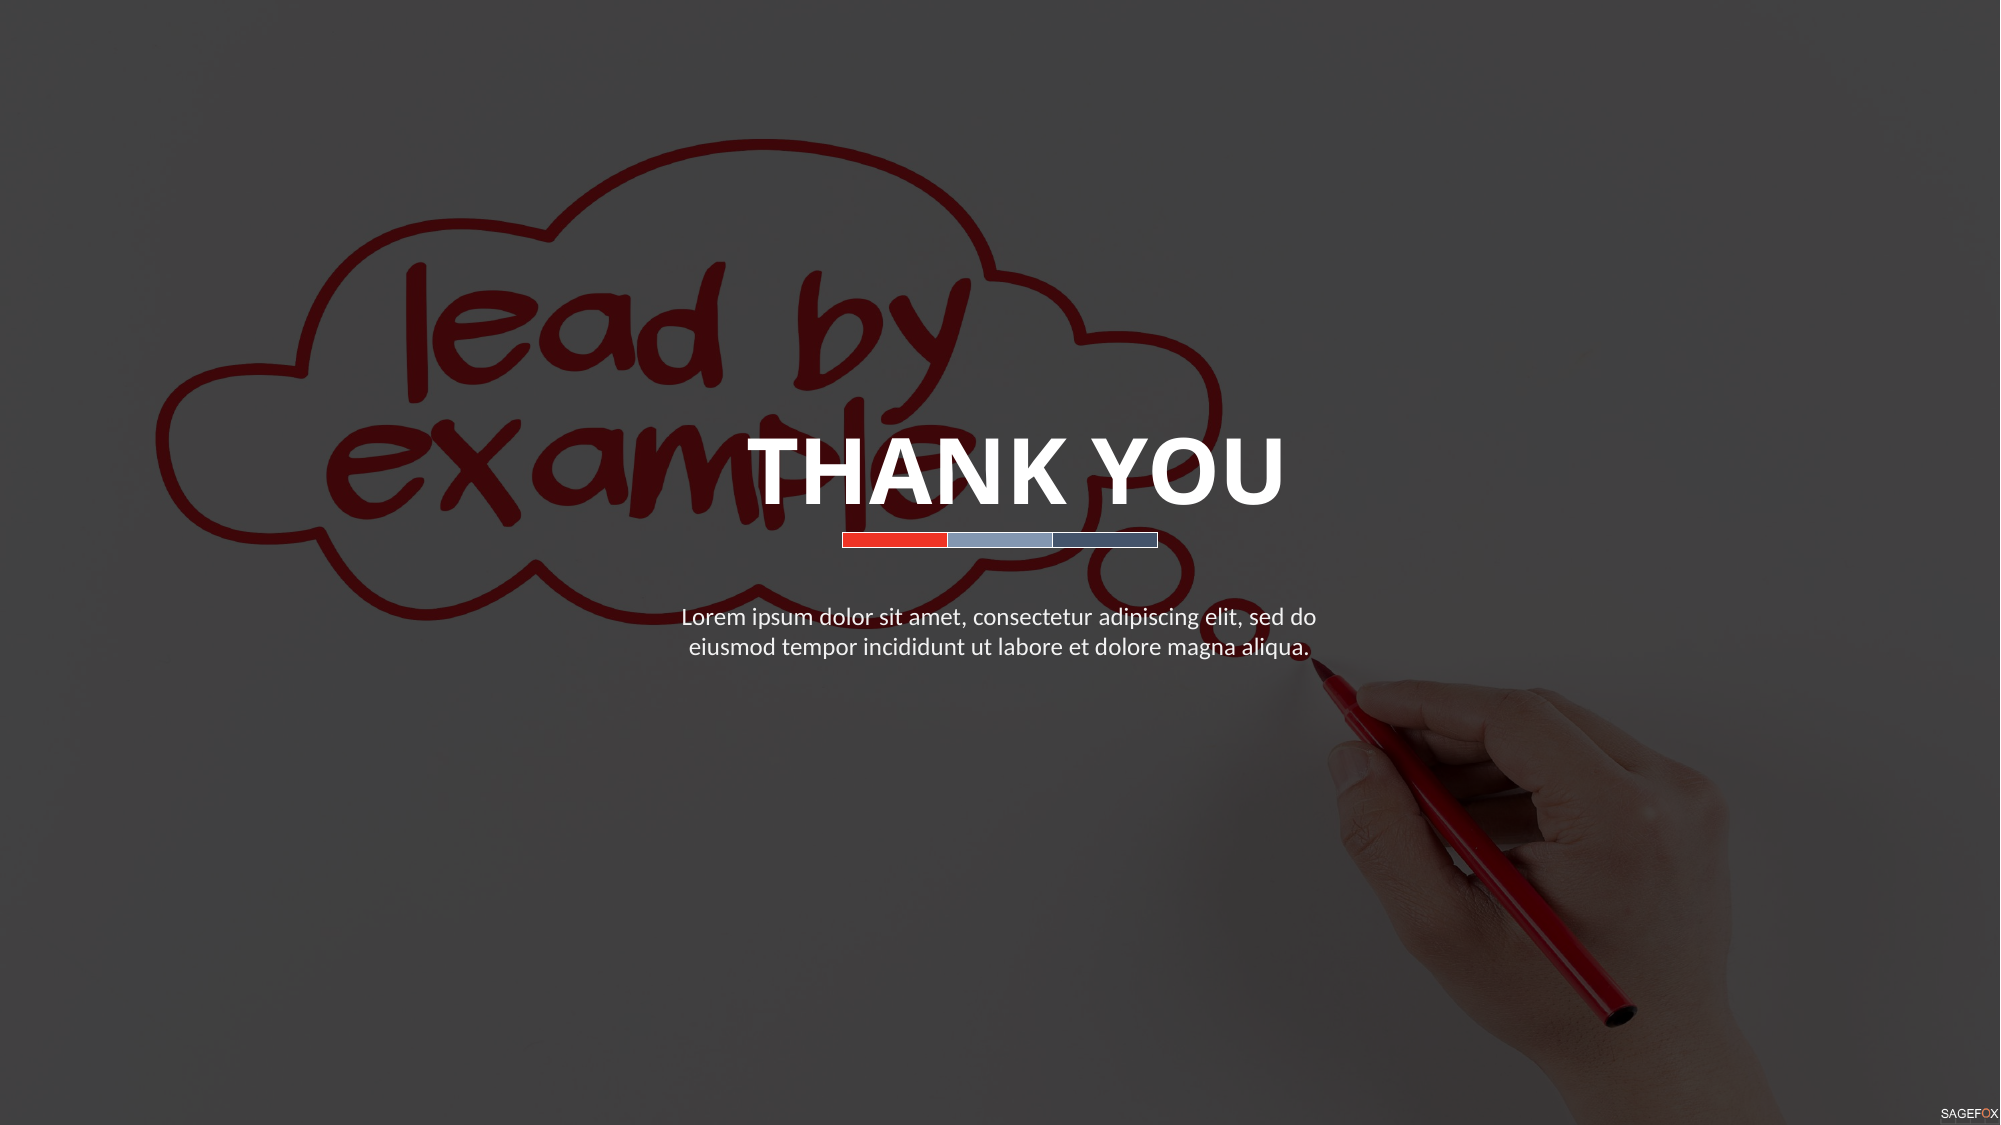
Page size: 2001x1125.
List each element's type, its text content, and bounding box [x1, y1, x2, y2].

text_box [842, 532, 1158, 548]
text_box Lorem ipsum dolor sit amet, consectetur adipiscing elit, sed do eiusmod tempor incididunt ut labore et dolore magna aliqua. [660, 593, 1340, 668]
picture [0, 0, 2001, 1125]
text_box THANK YOU [565, 405, 1470, 531]
